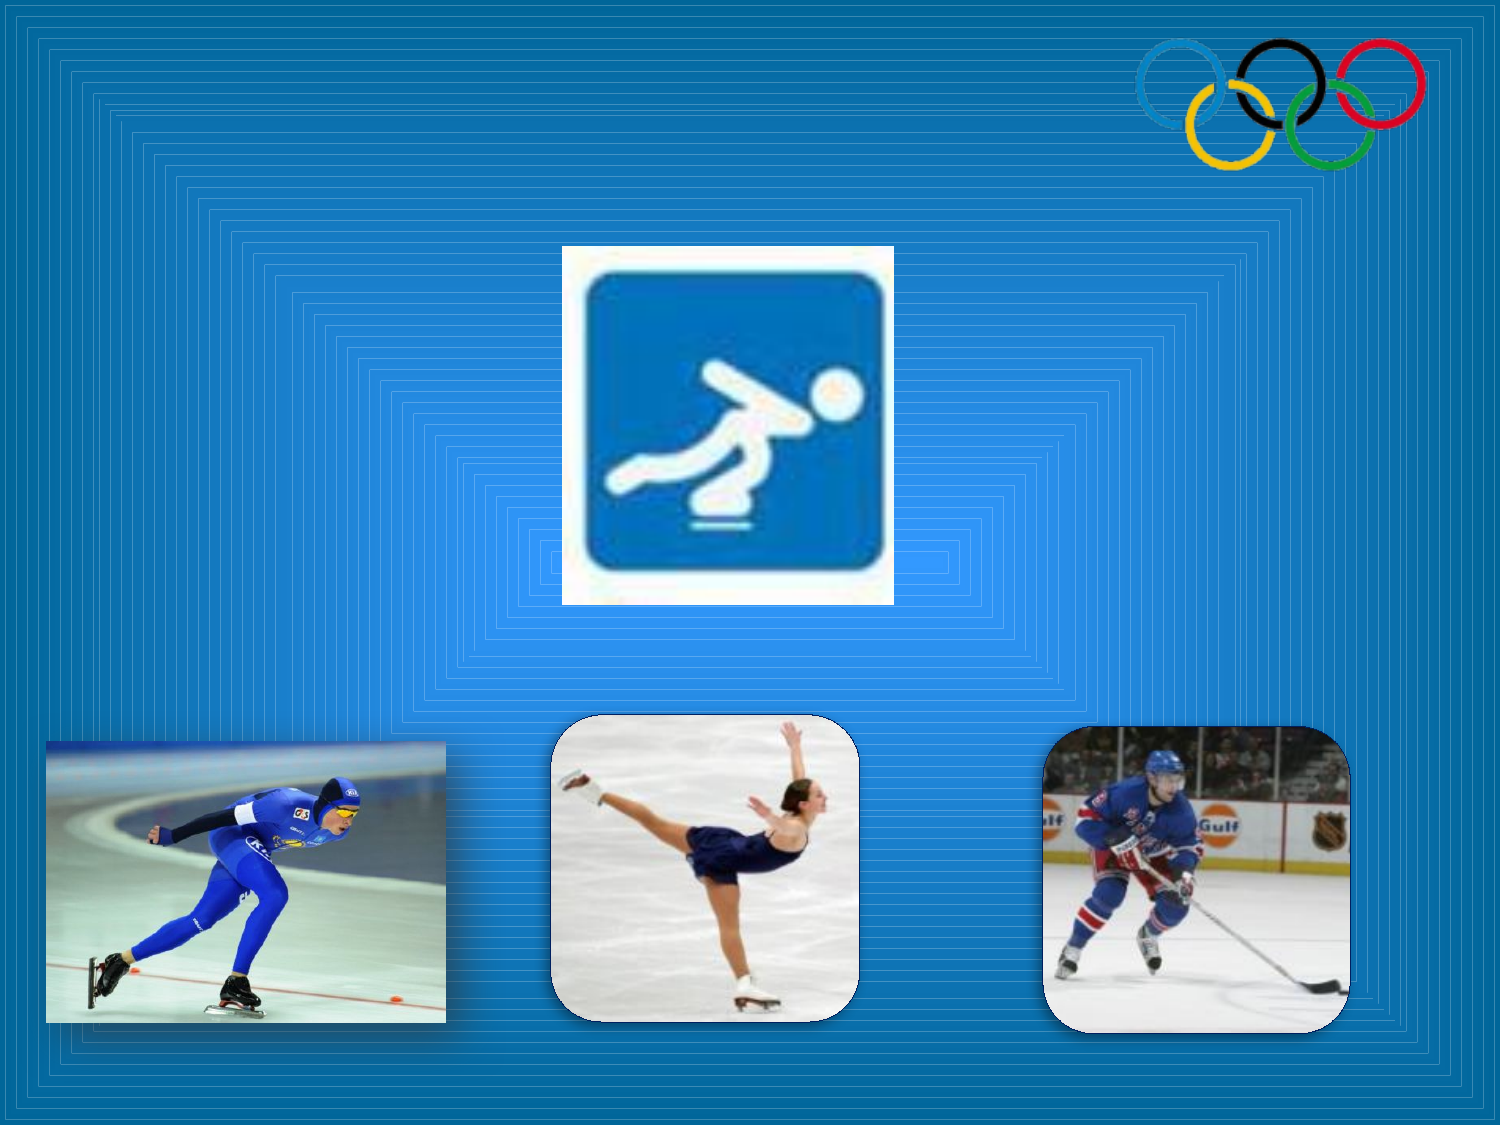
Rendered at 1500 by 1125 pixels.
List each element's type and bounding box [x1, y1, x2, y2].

picture [45, 740, 446, 1024]
picture [1042, 726, 1351, 1034]
picture [550, 714, 861, 1023]
picture [1105, 38, 1457, 183]
picture [562, 245, 894, 605]
